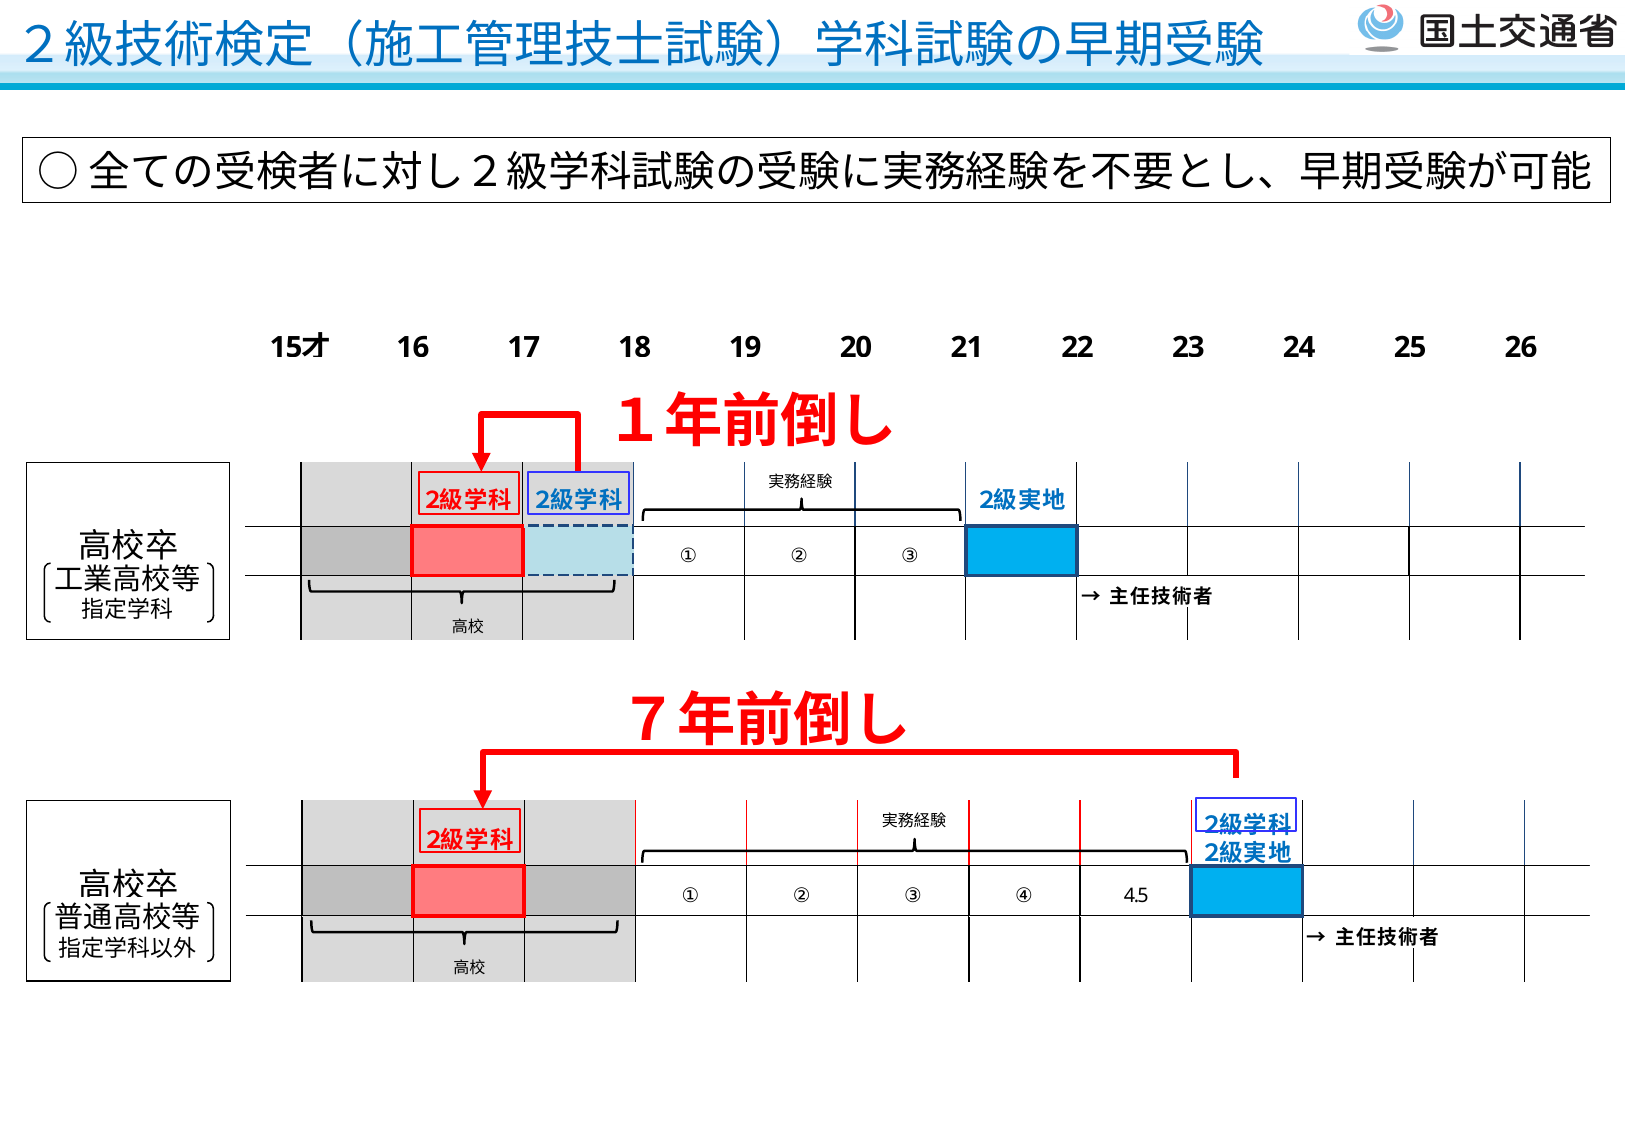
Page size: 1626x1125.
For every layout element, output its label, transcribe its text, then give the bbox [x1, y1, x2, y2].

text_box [25, 674, 1590, 1013]
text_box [25, 319, 1585, 671]
picture [30, 896, 228, 933]
text_box ○全ての受検者に対し２級学科試験の受験に実務経験を不要とし、早期受験が可能 [22, 137, 1611, 203]
text_box ２級技術検定（施工管理技士試験）学科試験の早期受験 [0, 0, 1625, 86]
